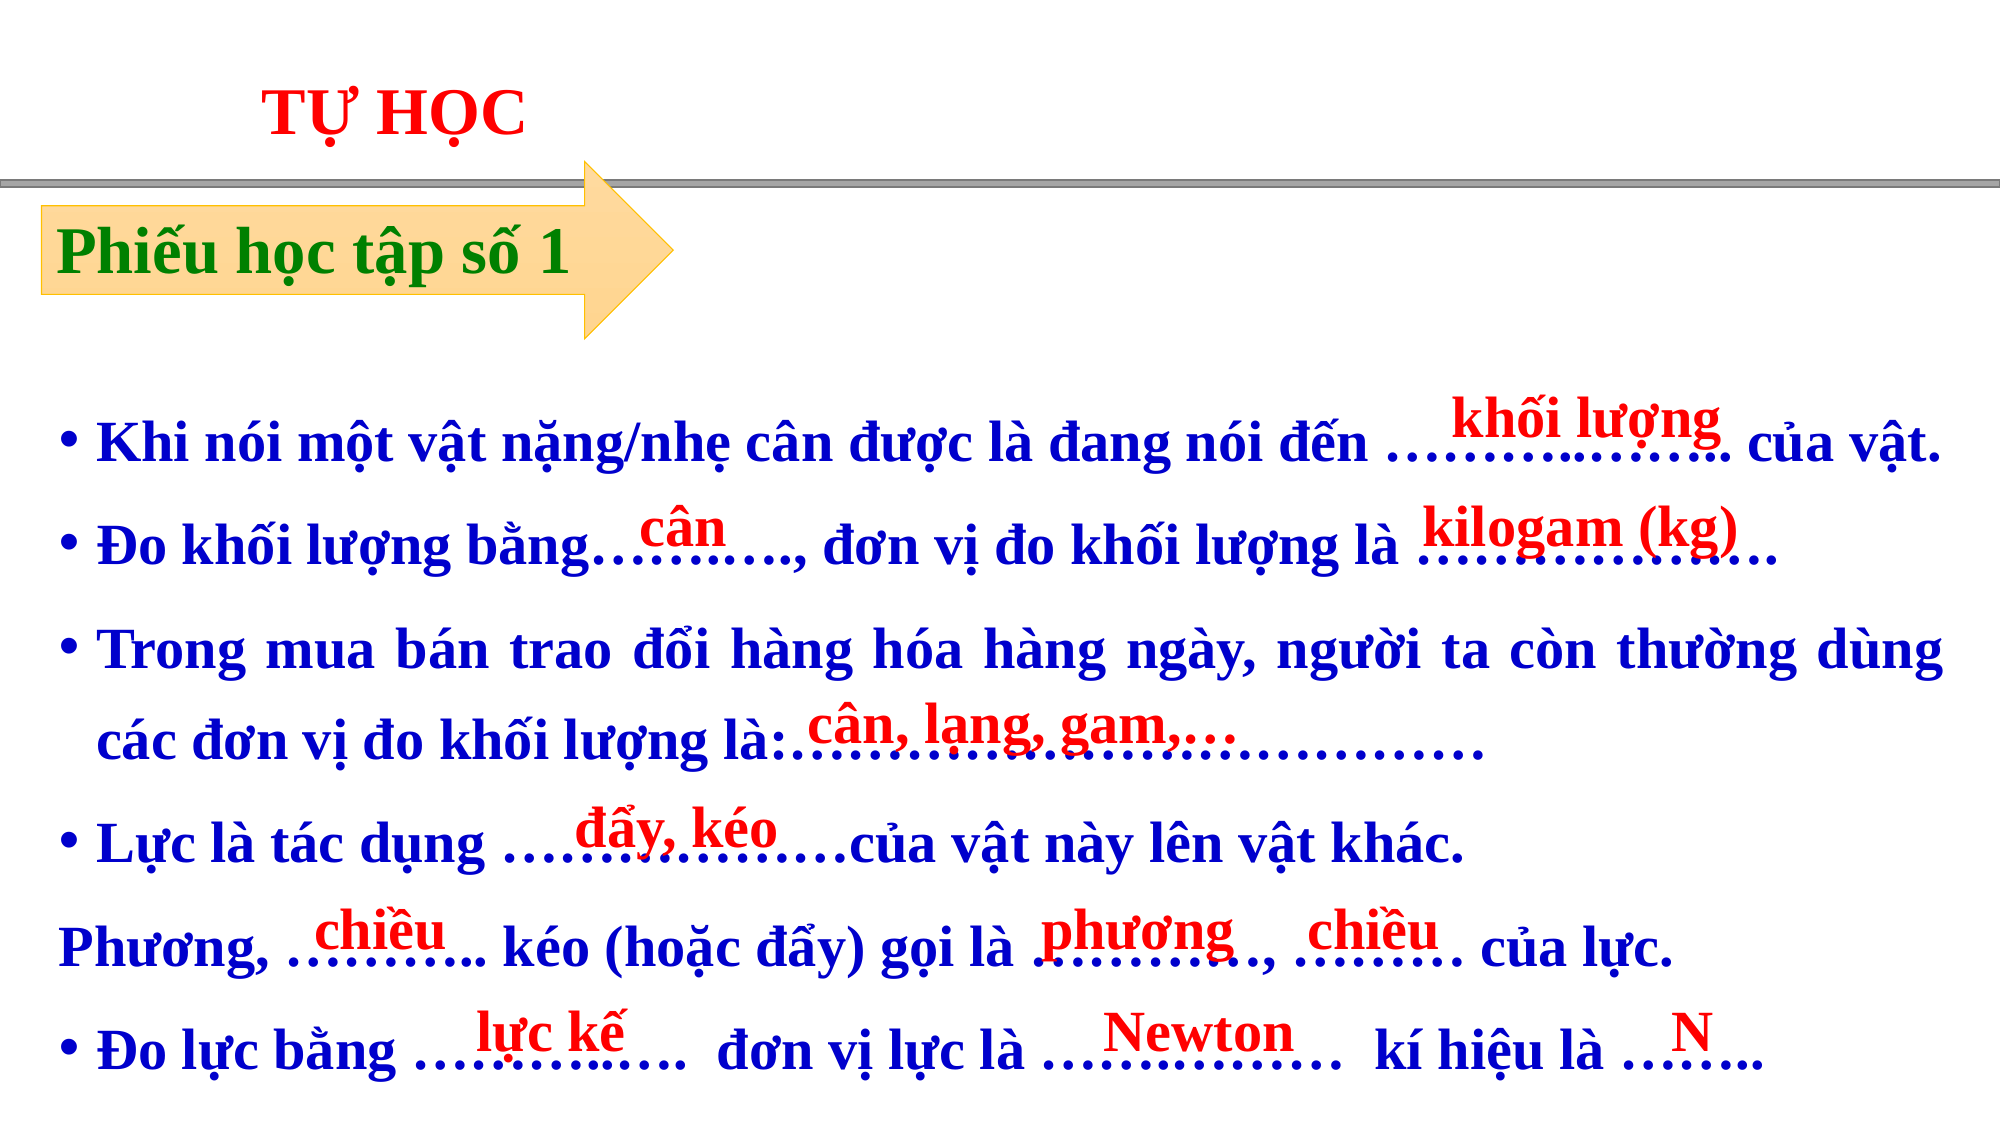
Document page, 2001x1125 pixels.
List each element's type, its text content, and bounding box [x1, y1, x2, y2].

text_box TỰ HỌC [247, 60, 578, 156]
list Khi nói một vật nặng/nhẹ cân được là đang nói đến ………..…….. của vật. Đo khối lượng bằng…….…., đơn vị đo khối lượng là ………………. Trong mua bán trao đổi hàng hóa hàng ngày, người ta còn thường dùng các đơn vị đo khối lượng là:……………………………… Lực là tác dụng ………………của vật này lên vật khác. Phương, ……….. kéo (hoặc đẩy) gọi là …………, ……… của lực. Đo lực bằng ………..…. đơn vị lực là …….……… kí hiệu là …….. [43, 374, 1961, 1125]
text_box cân kilogam (kg) [624, 470, 1793, 566]
text_box khối lượng [1436, 361, 1740, 457]
text_box cân, lạng, gam,… [792, 667, 1793, 763]
text_box đẩy, kéo [560, 771, 895, 867]
text_box lực kế Newton N [461, 975, 1957, 1071]
text_box [584, 295, 630, 341]
text_box [584, 160, 623, 199]
text_box chiều phương chiều [299, 873, 1637, 969]
text_box [604, 179, 2000, 188]
text_box Phiếu học tập số 1 [41, 199, 674, 295]
text_box [0, 179, 584, 188]
